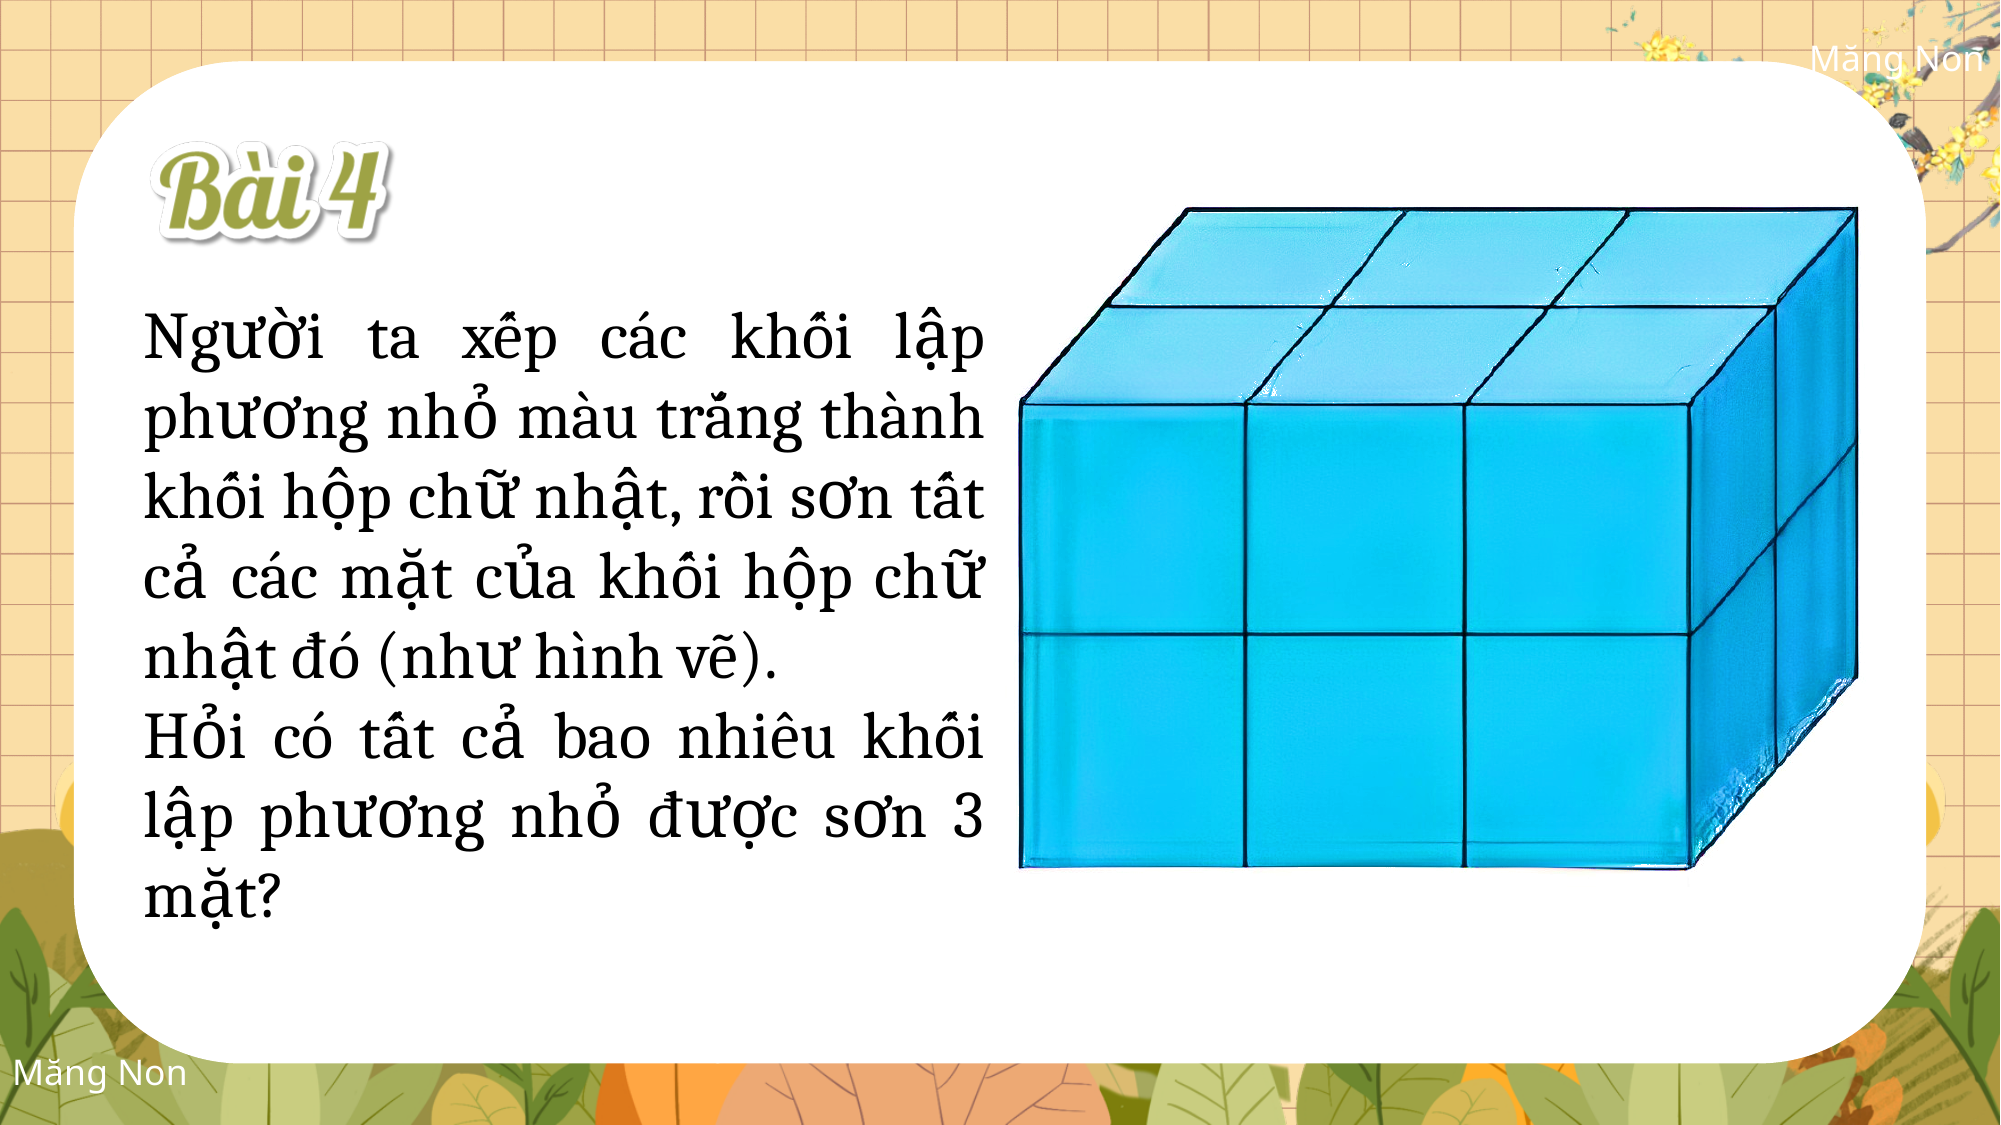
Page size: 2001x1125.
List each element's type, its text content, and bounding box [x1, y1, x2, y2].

text_box Người ta xếp các khối lập phương nhỏ màu trắng thành khối hộp chữ nhật, rồi sơn tất cả các mặt của khối hộp chữ nhật đó (như hình vẽ). Hỏi có tất cả bao nhiêu khối lập phương nhỏ được sơn 3 mặt? [129, 284, 1000, 939]
picture [0, 0, 2000, 1125]
